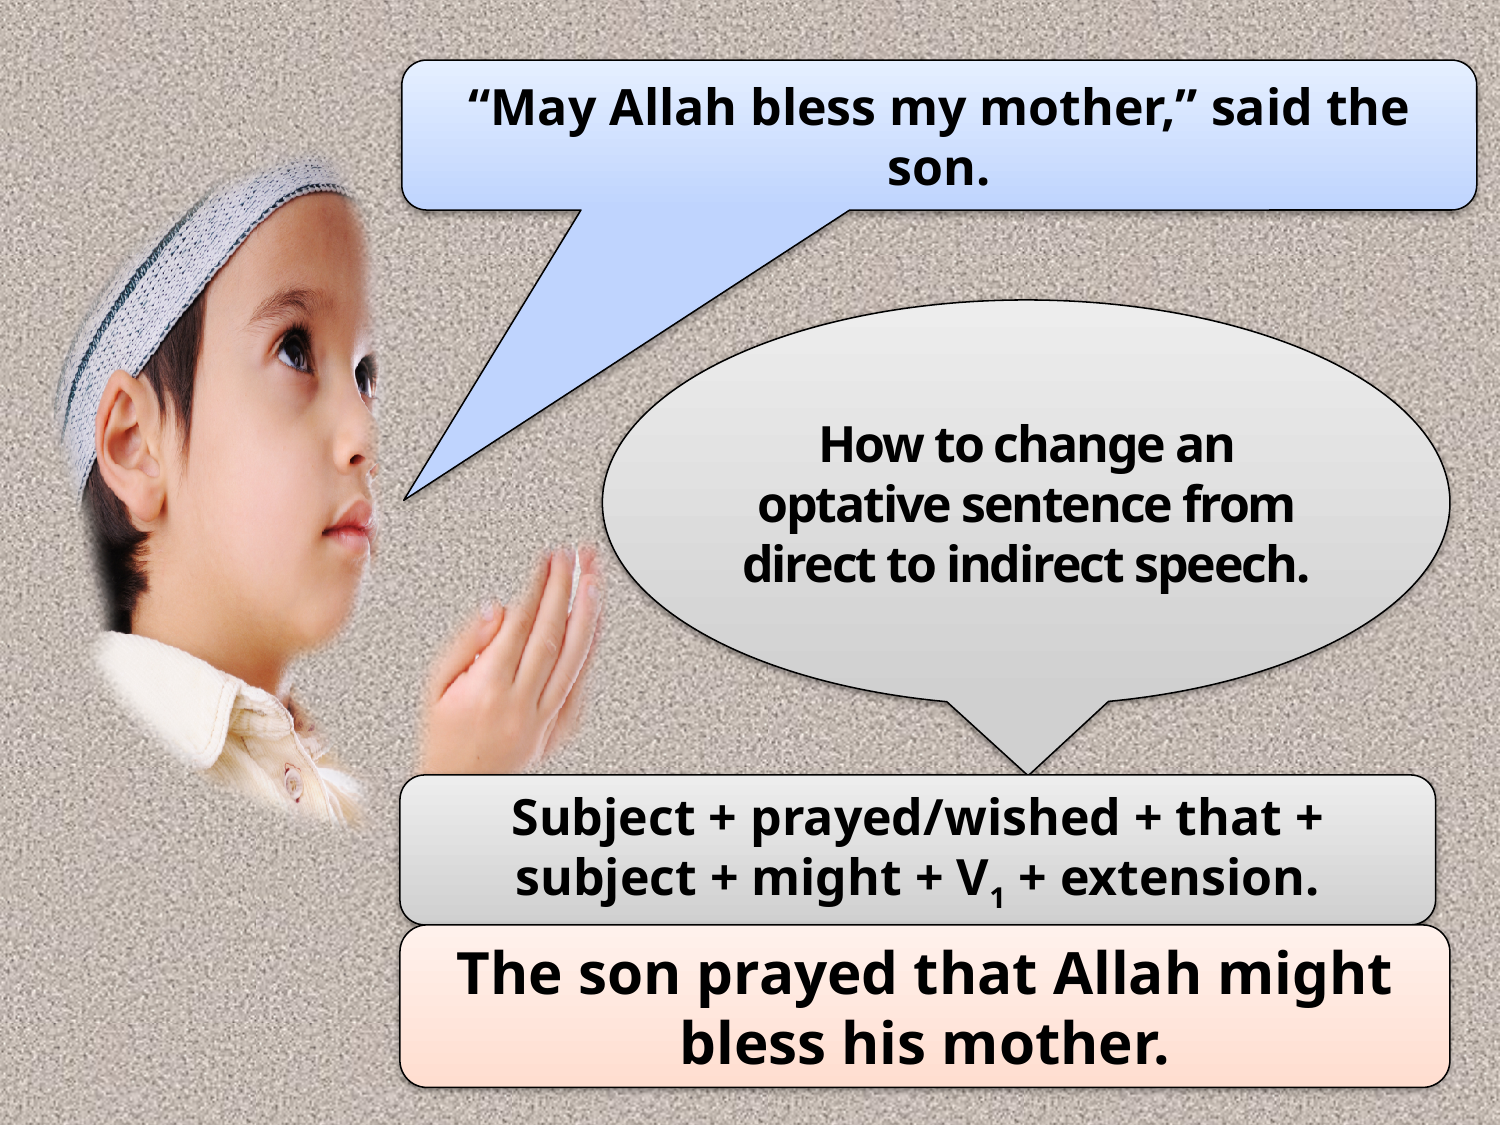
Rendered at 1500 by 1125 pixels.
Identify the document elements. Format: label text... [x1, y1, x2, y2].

picture [24, 134, 701, 841]
text_box How to change an optative sentence from direct to indirect speech. [704, 299, 1451, 772]
text_box “May Allah bless my mother,” said the son. [401, 59, 1478, 306]
text_box Subject + prayed/wished + that + subject + might + V1 + extension. [399, 774, 1437, 924]
text_box The son prayed that Allah might bless his mother. [399, 924, 1451, 1089]
